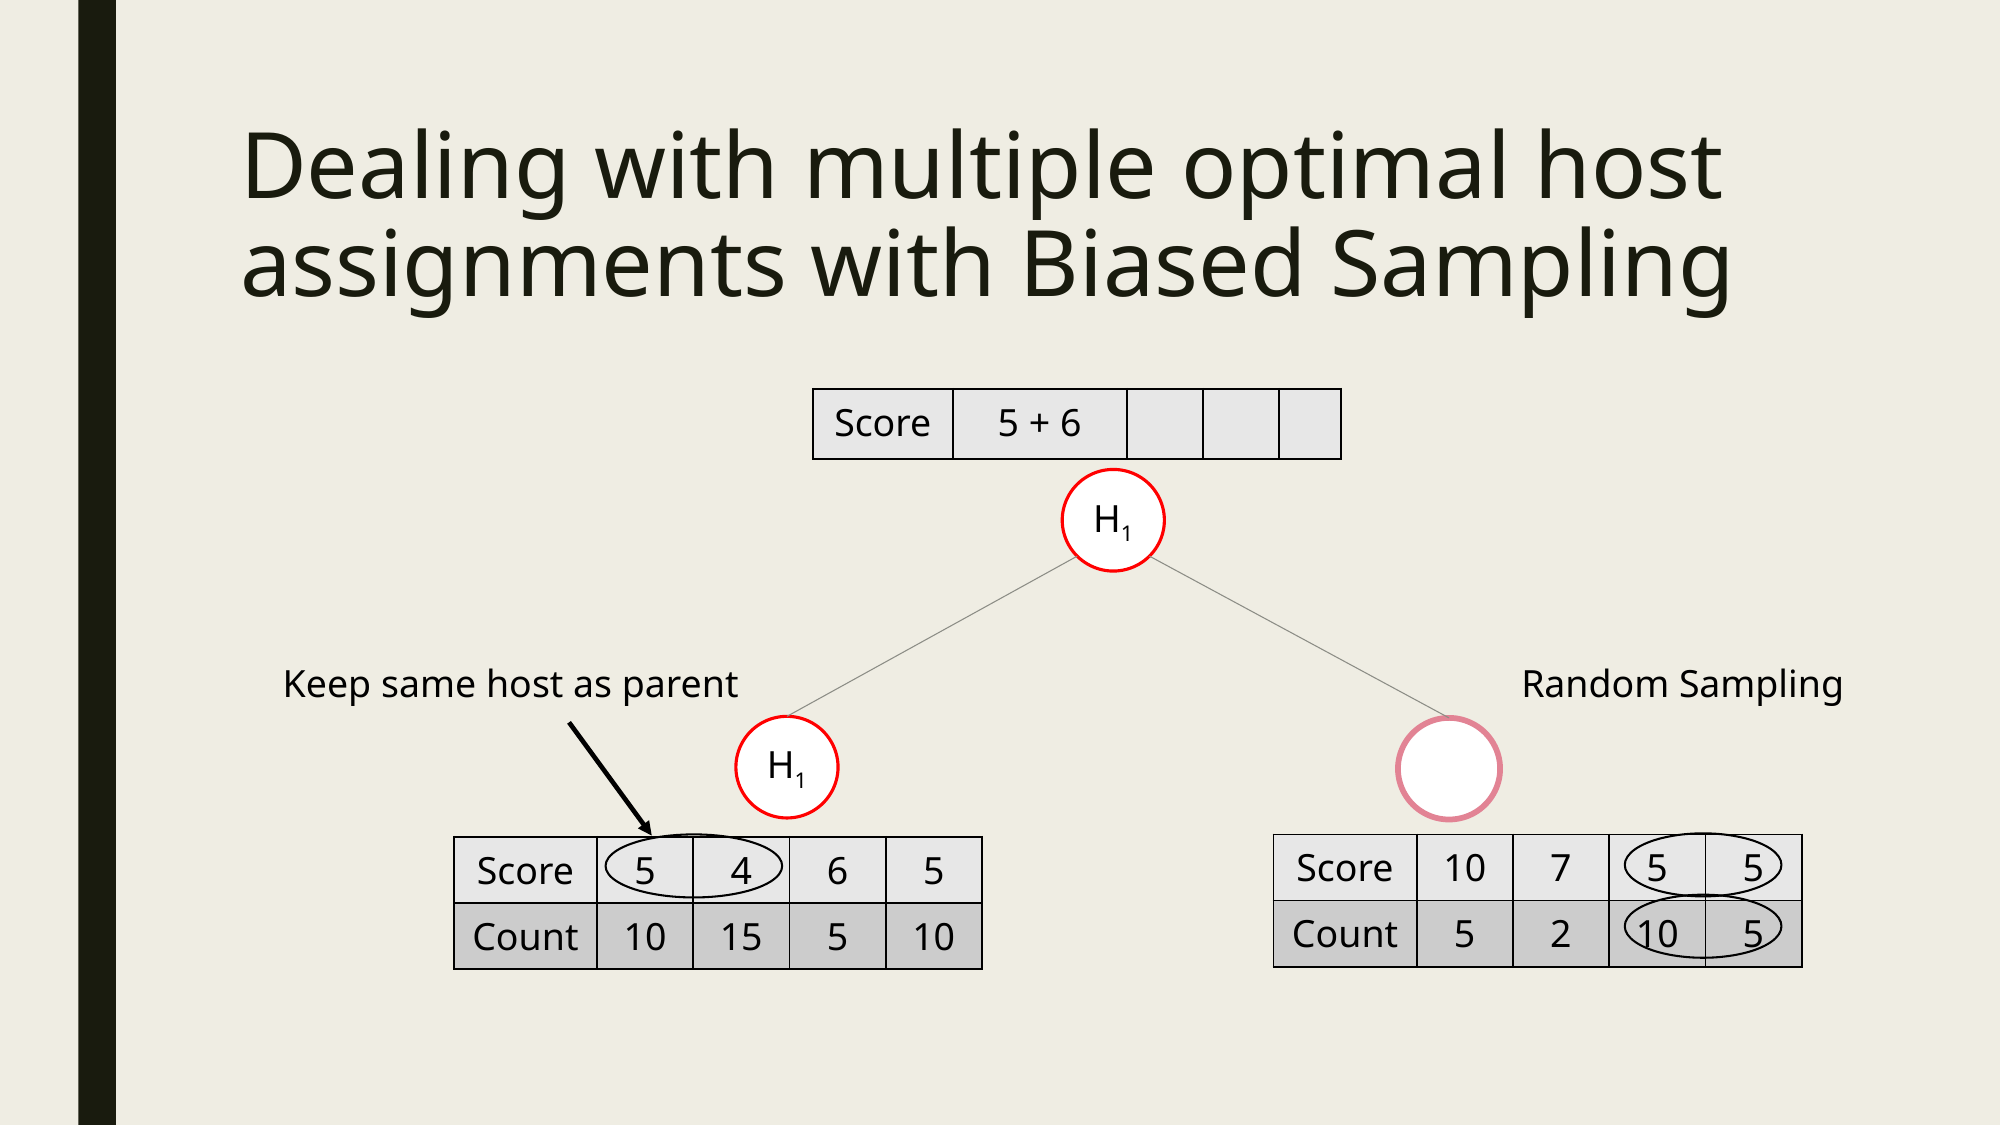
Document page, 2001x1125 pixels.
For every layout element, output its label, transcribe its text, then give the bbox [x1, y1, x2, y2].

table_cell 10 [887, 904, 981, 968]
text_box [1395, 715, 1503, 823]
text_box H1 [733, 713, 841, 821]
table_cell 5 [1418, 901, 1512, 966]
table_cell Count [1274, 901, 1416, 966]
text_box H1 [1059, 466, 1168, 574]
table_cell 2 [1514, 901, 1608, 966]
table_header 5 [598, 838, 692, 902]
table_header Score [455, 838, 596, 902]
table_header 4 [694, 838, 789, 902]
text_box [1149, 556, 1450, 718]
table_cell 10 [598, 904, 692, 968]
table_header 5 [1610, 835, 1680, 900]
table_header 5 [887, 838, 981, 902]
table_header 6 [790, 838, 885, 902]
table_cell 5 [1706, 901, 1801, 966]
table_header 7 [1514, 835, 1608, 900]
text_box Keep same host as parent [267, 652, 754, 713]
table_cell 10 [1610, 901, 1705, 966]
table_header 10 [1418, 835, 1512, 900]
text_box [1624, 894, 1782, 958]
table_header 5 + 6 [954, 390, 1126, 458]
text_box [568, 722, 652, 836]
table_cell 15 [694, 904, 789, 968]
table_header [1128, 390, 1202, 458]
table_cell Count [455, 904, 596, 968]
table_header [1204, 390, 1278, 458]
table_cell 5 [790, 904, 885, 968]
text_box [605, 834, 783, 898]
table_header 5 [1726, 835, 1801, 900]
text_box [786, 556, 1078, 717]
table_header [1280, 390, 1340, 458]
title Dealing with multiple optimal host assignments with Biased Sampling [225, 112, 1800, 357]
text_box [1624, 833, 1782, 895]
text_box Random Sampling [1506, 652, 1860, 713]
table_header Score [1274, 835, 1416, 900]
table_header Score [814, 390, 952, 458]
